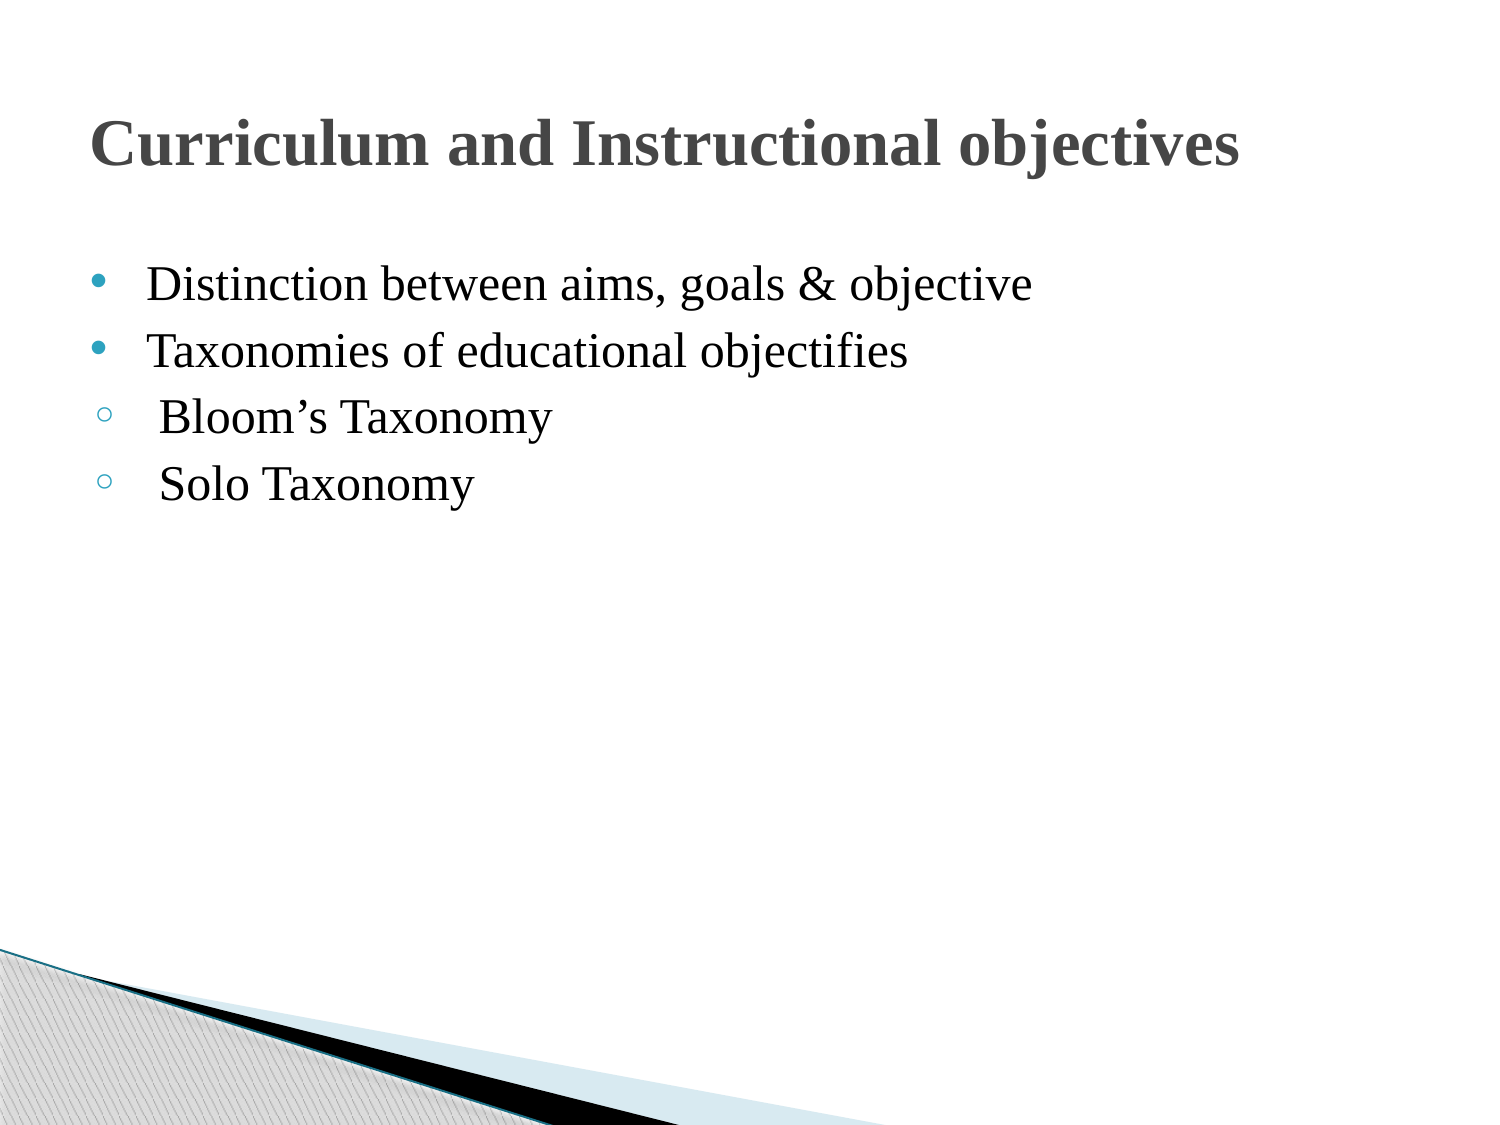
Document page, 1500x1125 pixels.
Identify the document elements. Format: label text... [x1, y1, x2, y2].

title Curriculum and Instructional objectives [75, 45, 1425, 233]
list Distinction between aims, goals & objective Taxonomies of educational objectifies Bloom’s Taxonomy Solo Taxonomy [75, 243, 1425, 986]
